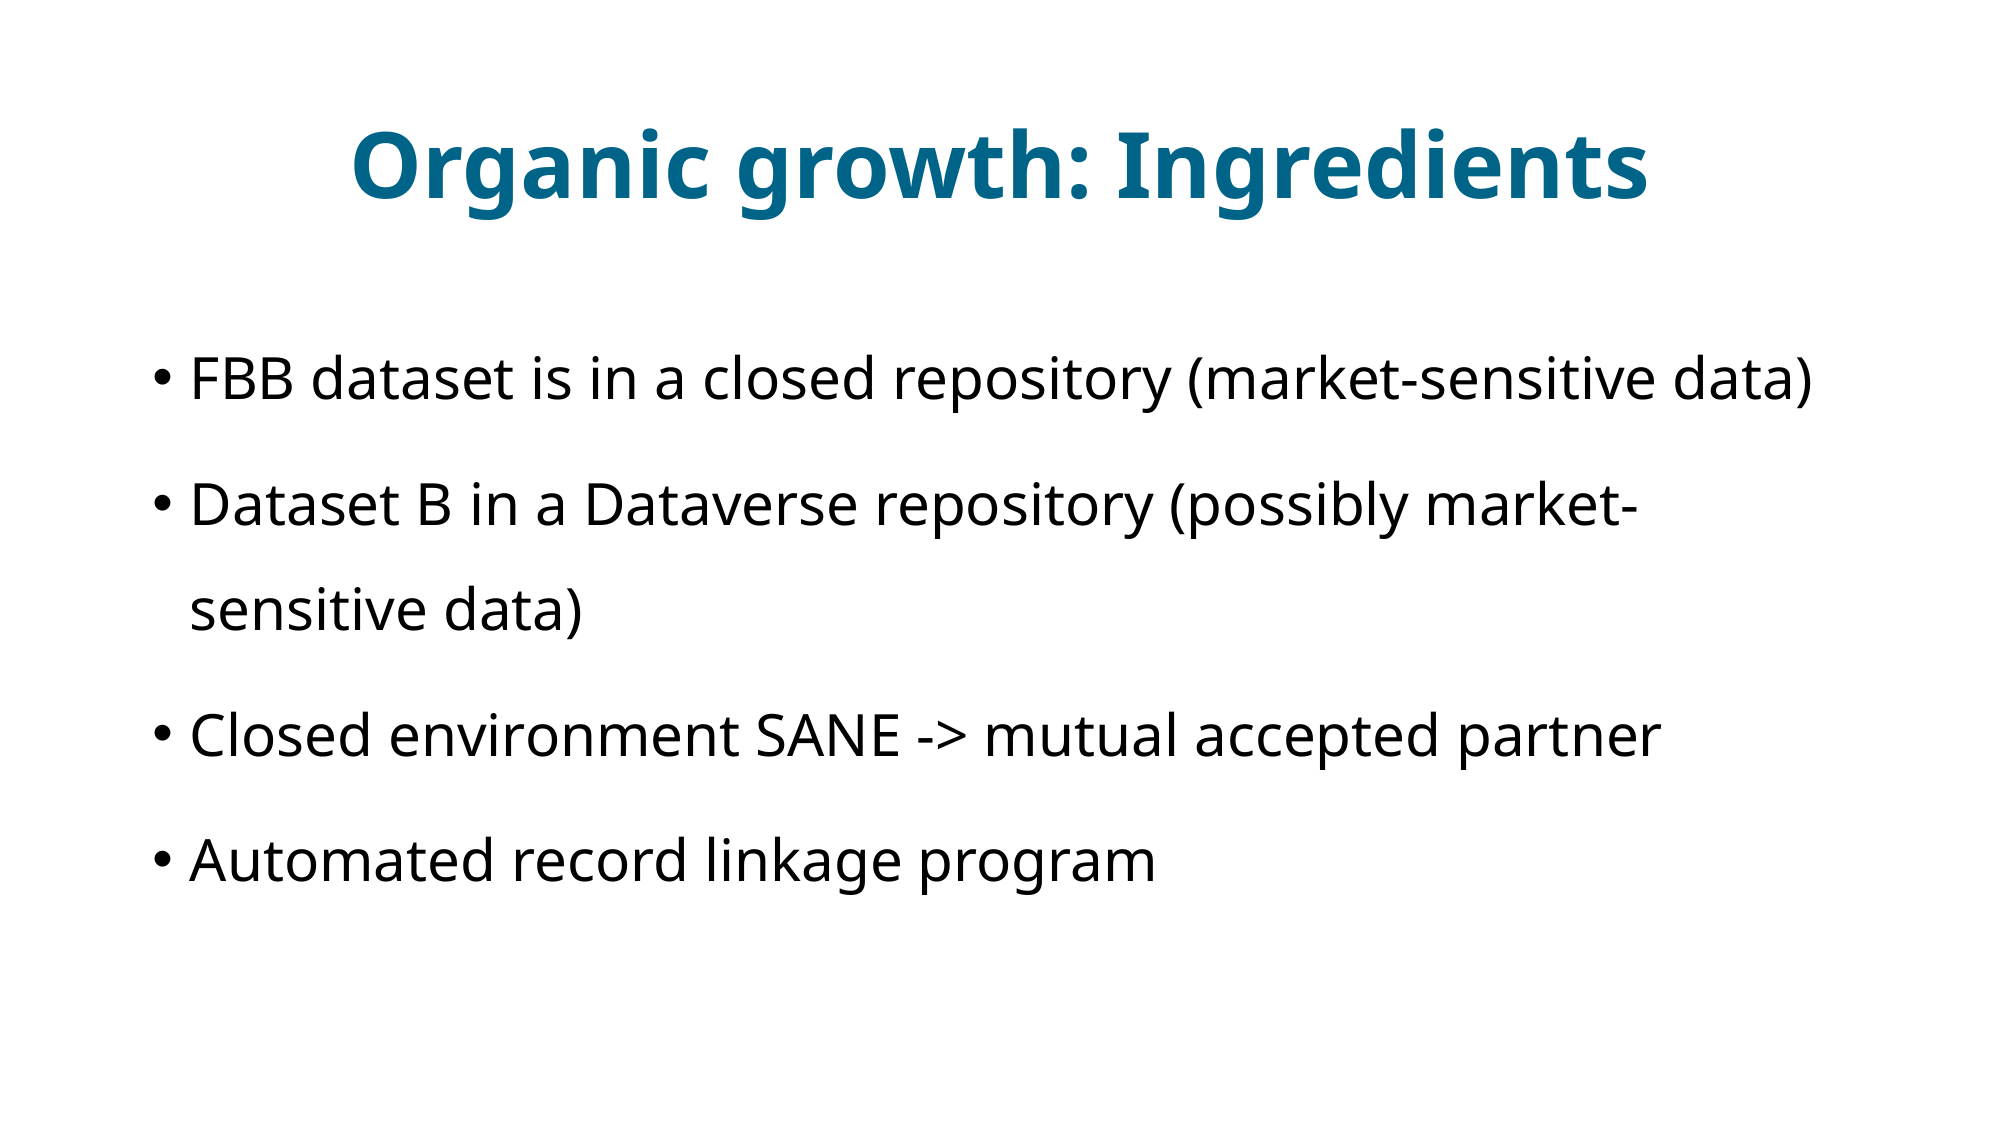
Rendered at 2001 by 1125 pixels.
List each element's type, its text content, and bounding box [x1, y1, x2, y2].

title Organic growth: Ingredients [36, 59, 1964, 278]
list FBB dataset is in a closed repository (market-sensitive data) Dataset B in a Dataverse repository (possibly market-sensitive data) Closed environment SANE -> mutual accepted partner Automated record linkage program [137, 299, 1863, 1014]
